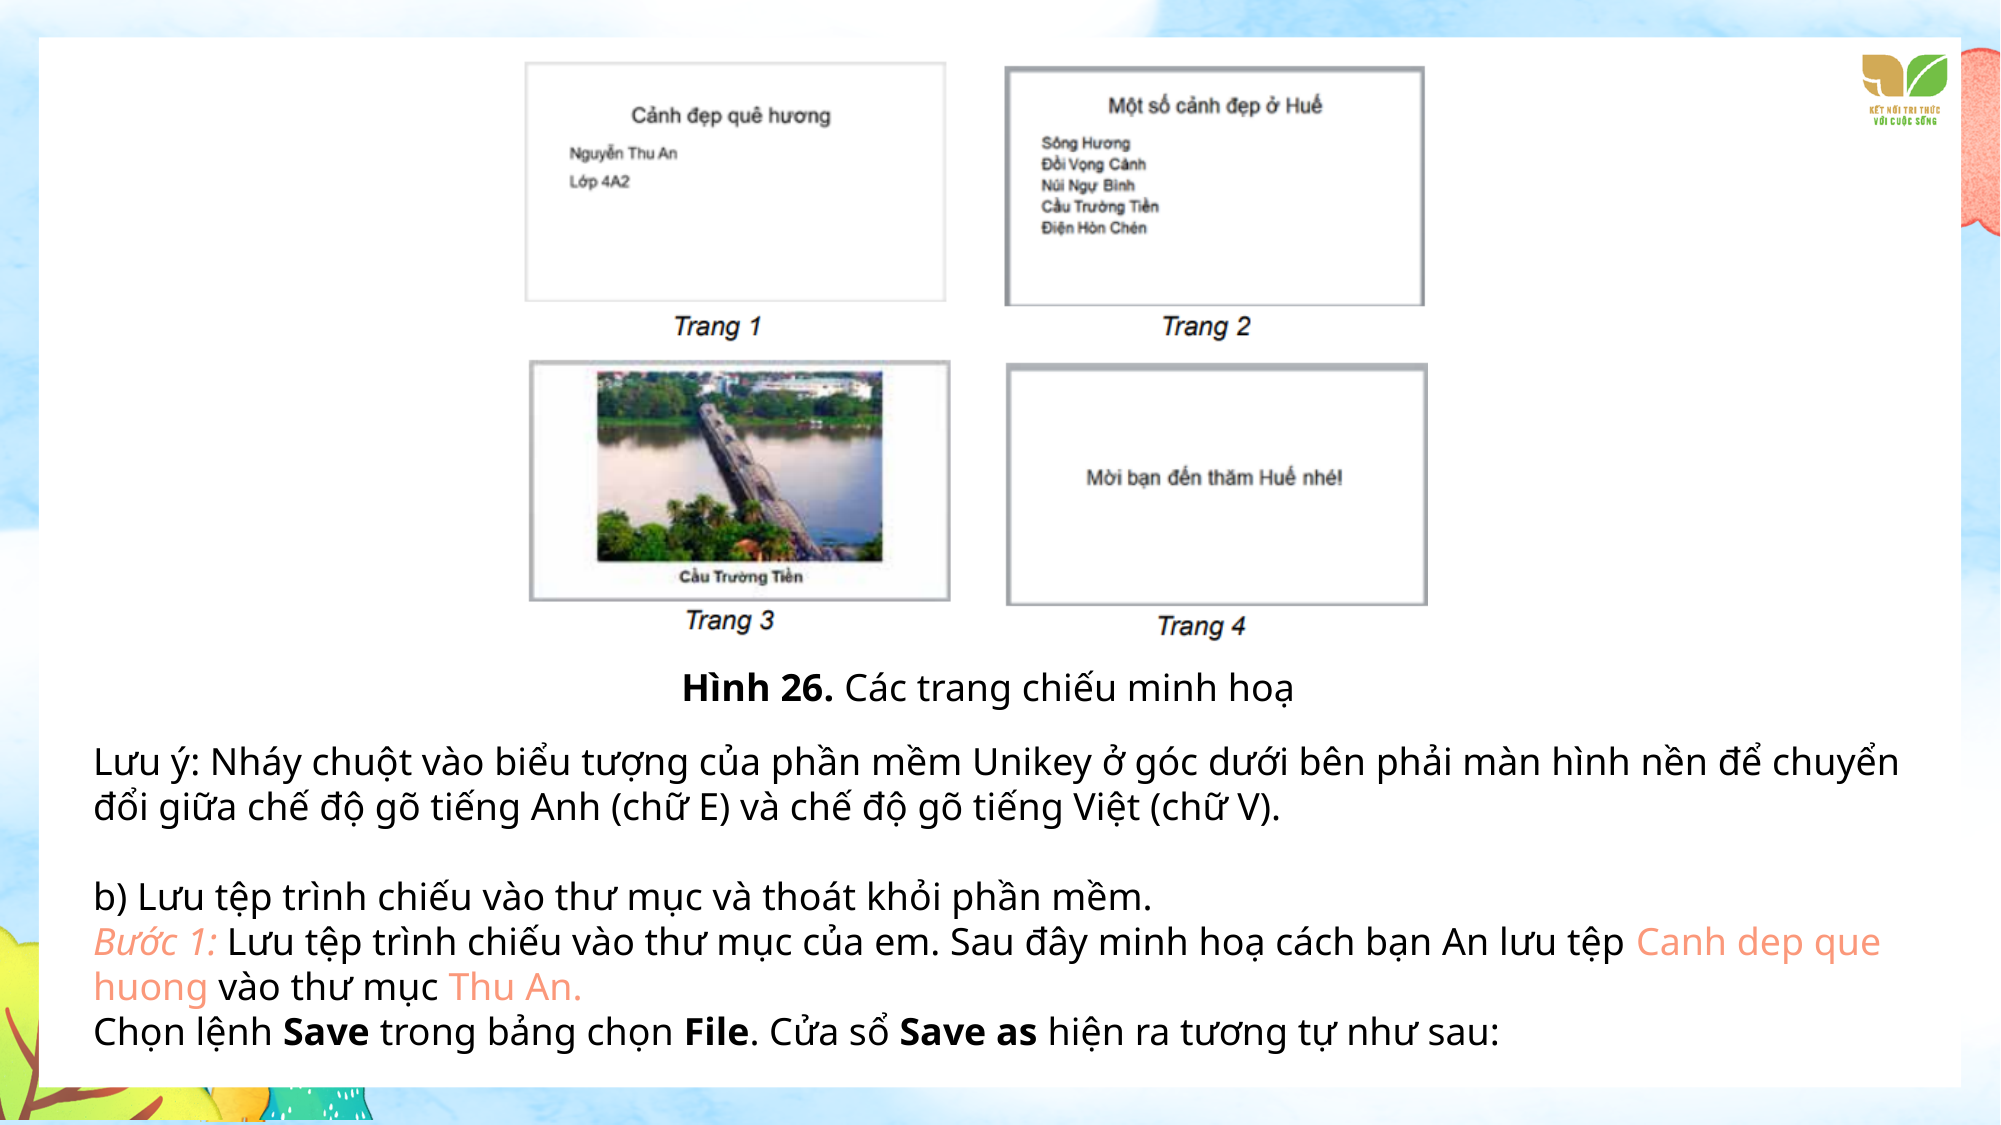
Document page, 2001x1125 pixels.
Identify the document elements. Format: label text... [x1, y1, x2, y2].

text_box Hình 26. Các trang chiếu minh hoạ [631, 656, 1346, 717]
text_box Lưu ý: Nháy chuột vào biểu tượng của phần mềm Unikey ở góc dưới bên phải màn hình nền để chuyển đổi giữa chế độ gõ tiếng Anh (chữ E) và chế độ gõ tiếng Việt (chữ V). b) Lưu tệp trình chiếu vào thư mục và thoát khỏi phần mềm. Bước 1: Lưu tệp trình chiếu vào thư mục của em. Sau đây minh hoạ cách bạn An lưu tệp Canh dep que huong vào thư mục Thu An. Chọn lệnh Save trong bảng chọn File. Cửa sổ Save as hiện ra tương tự như sau: [78, 730, 1922, 1061]
picture [0, 0, 2001, 1125]
